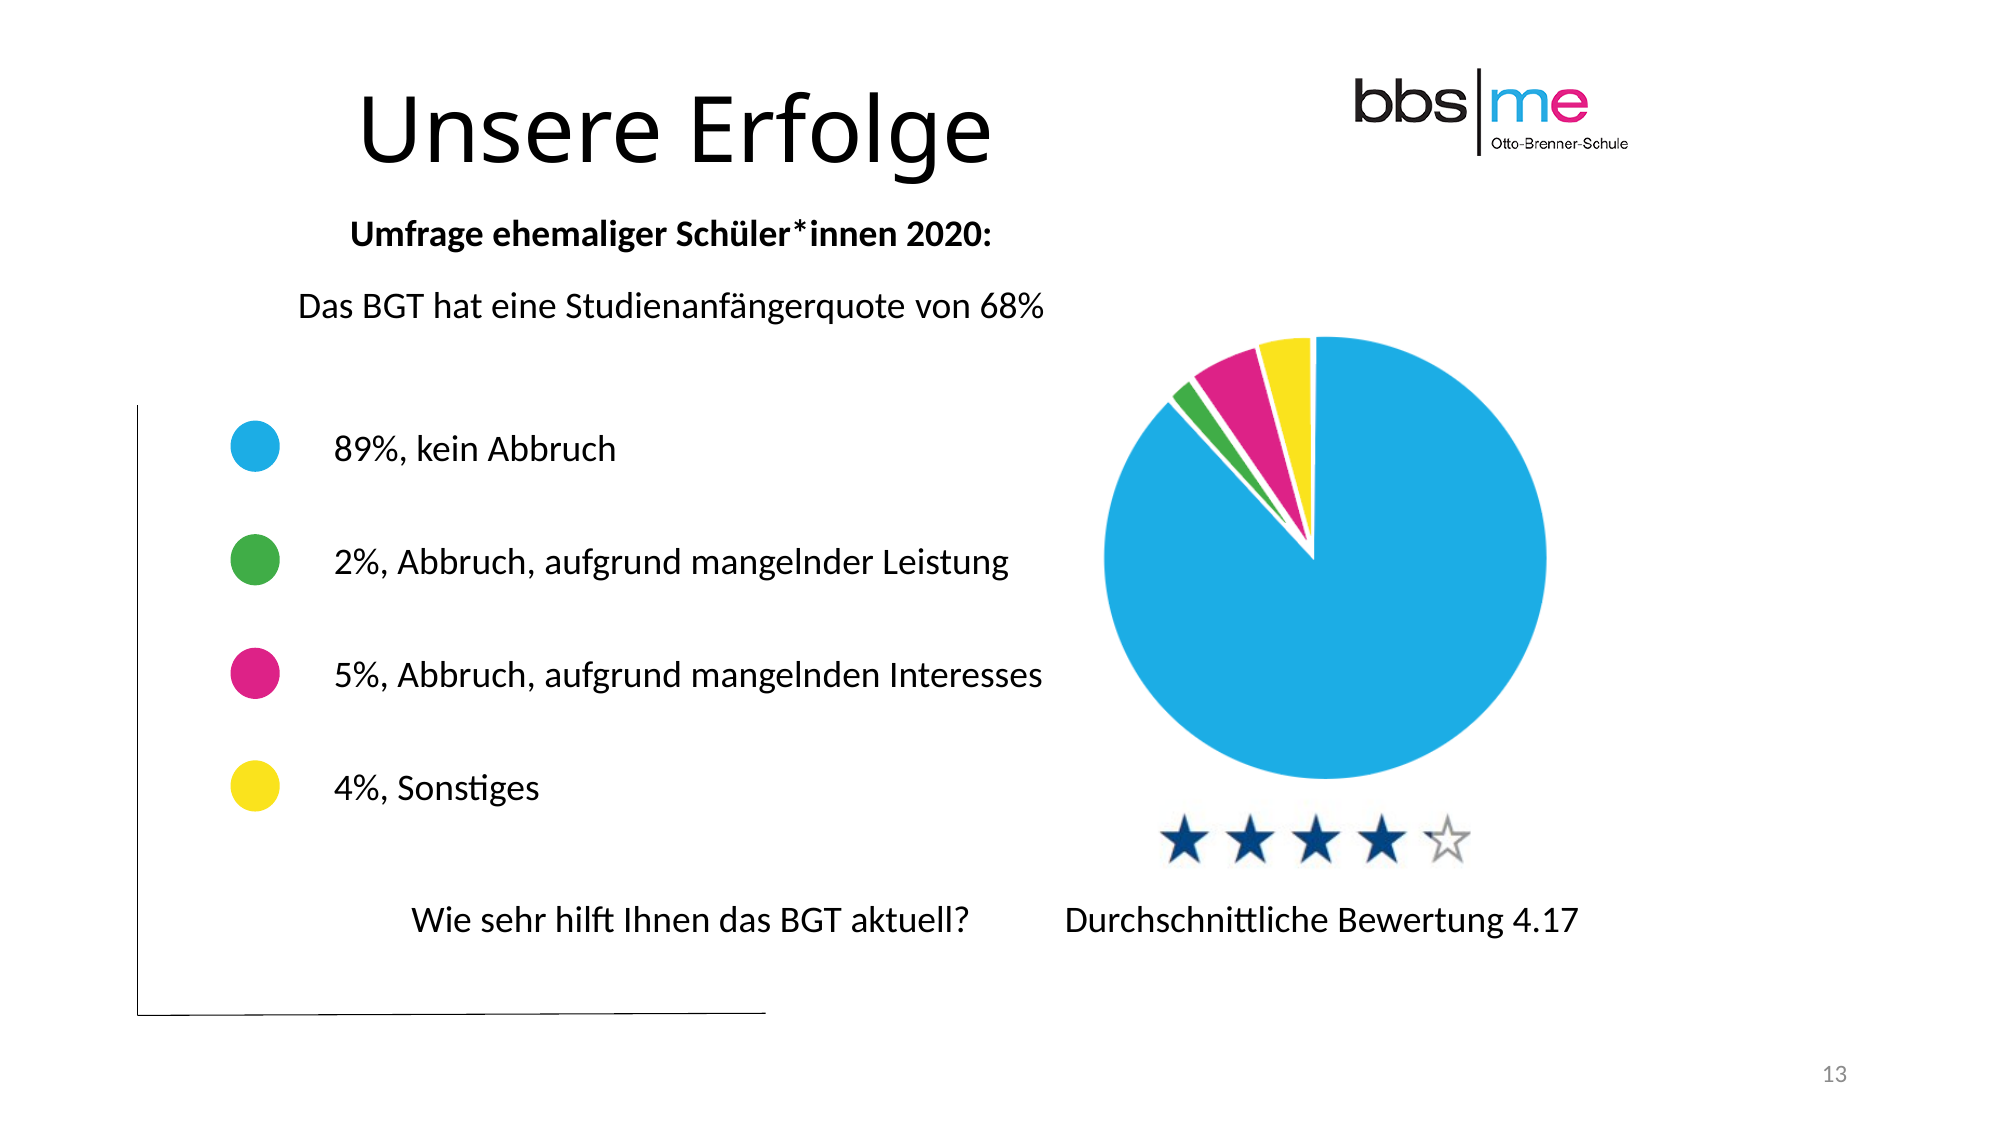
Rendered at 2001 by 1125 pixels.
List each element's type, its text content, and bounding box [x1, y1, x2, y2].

text_box Unsere Erfolge [66, 24, 1286, 242]
text_box Wie sehr hilft Ihnen das BGT aktuell? [396, 887, 987, 948]
slide_number 13 [1412, 1042, 1863, 1103]
picture [1355, 68, 1628, 156]
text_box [230, 416, 1053, 816]
text_box Umfrage ehemaliger Schüler*innen 2020: [237, 242, 1115, 261]
text_box Das BGT hat eine Studienanfängerquote von 68% [283, 273, 1069, 334]
picture [1058, 309, 1565, 792]
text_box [1046, 785, 1599, 948]
